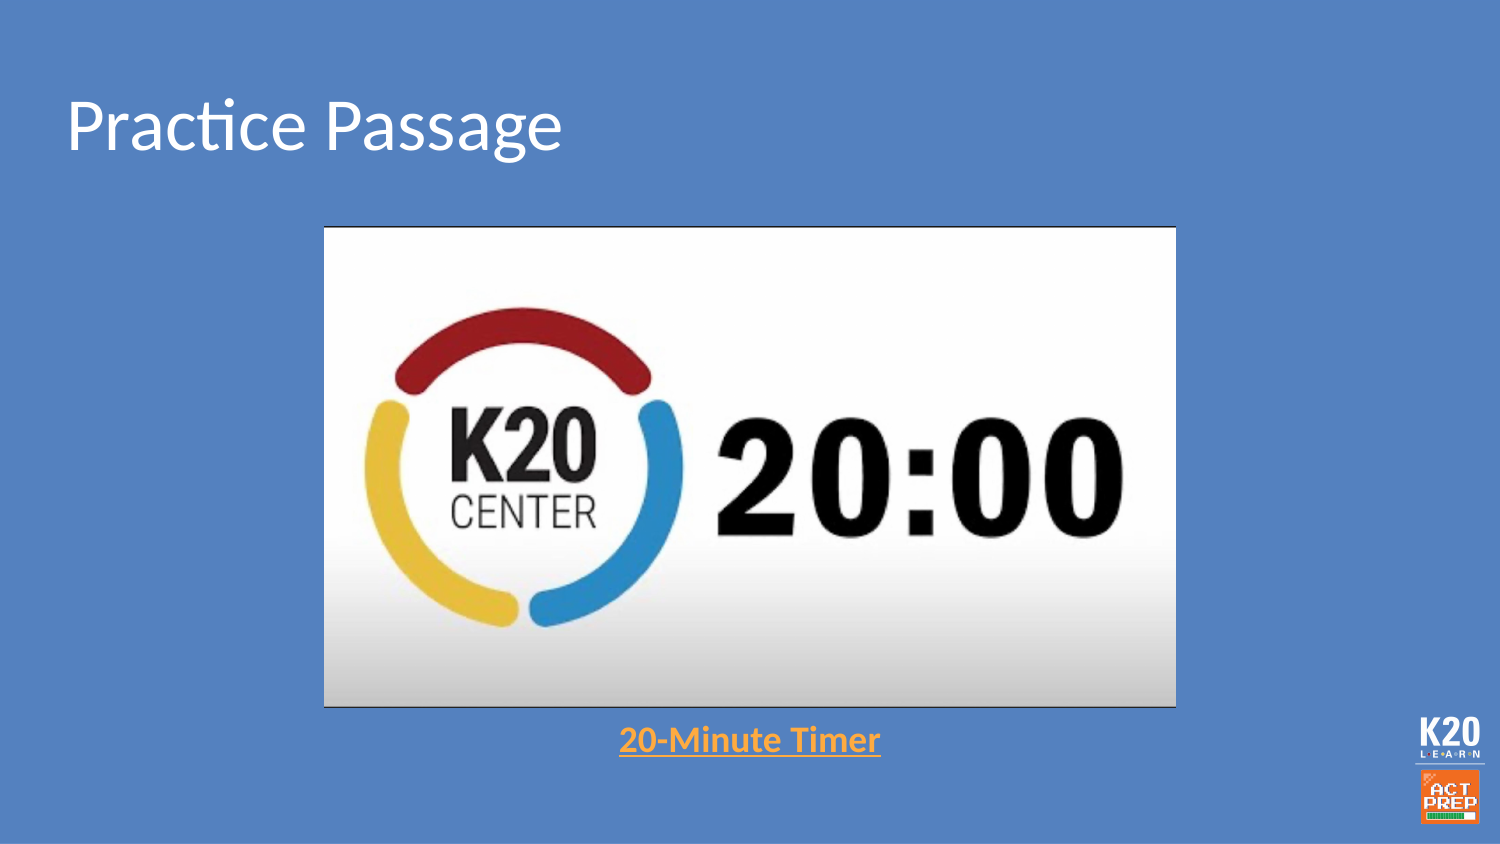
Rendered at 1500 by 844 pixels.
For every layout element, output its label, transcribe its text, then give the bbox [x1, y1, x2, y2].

text_box 20-Minute Timer [0, 707, 1500, 768]
picture [0, 768, 1500, 844]
picture [0, 0, 1500, 708]
title Practice Passage [51, 72, 1449, 167]
